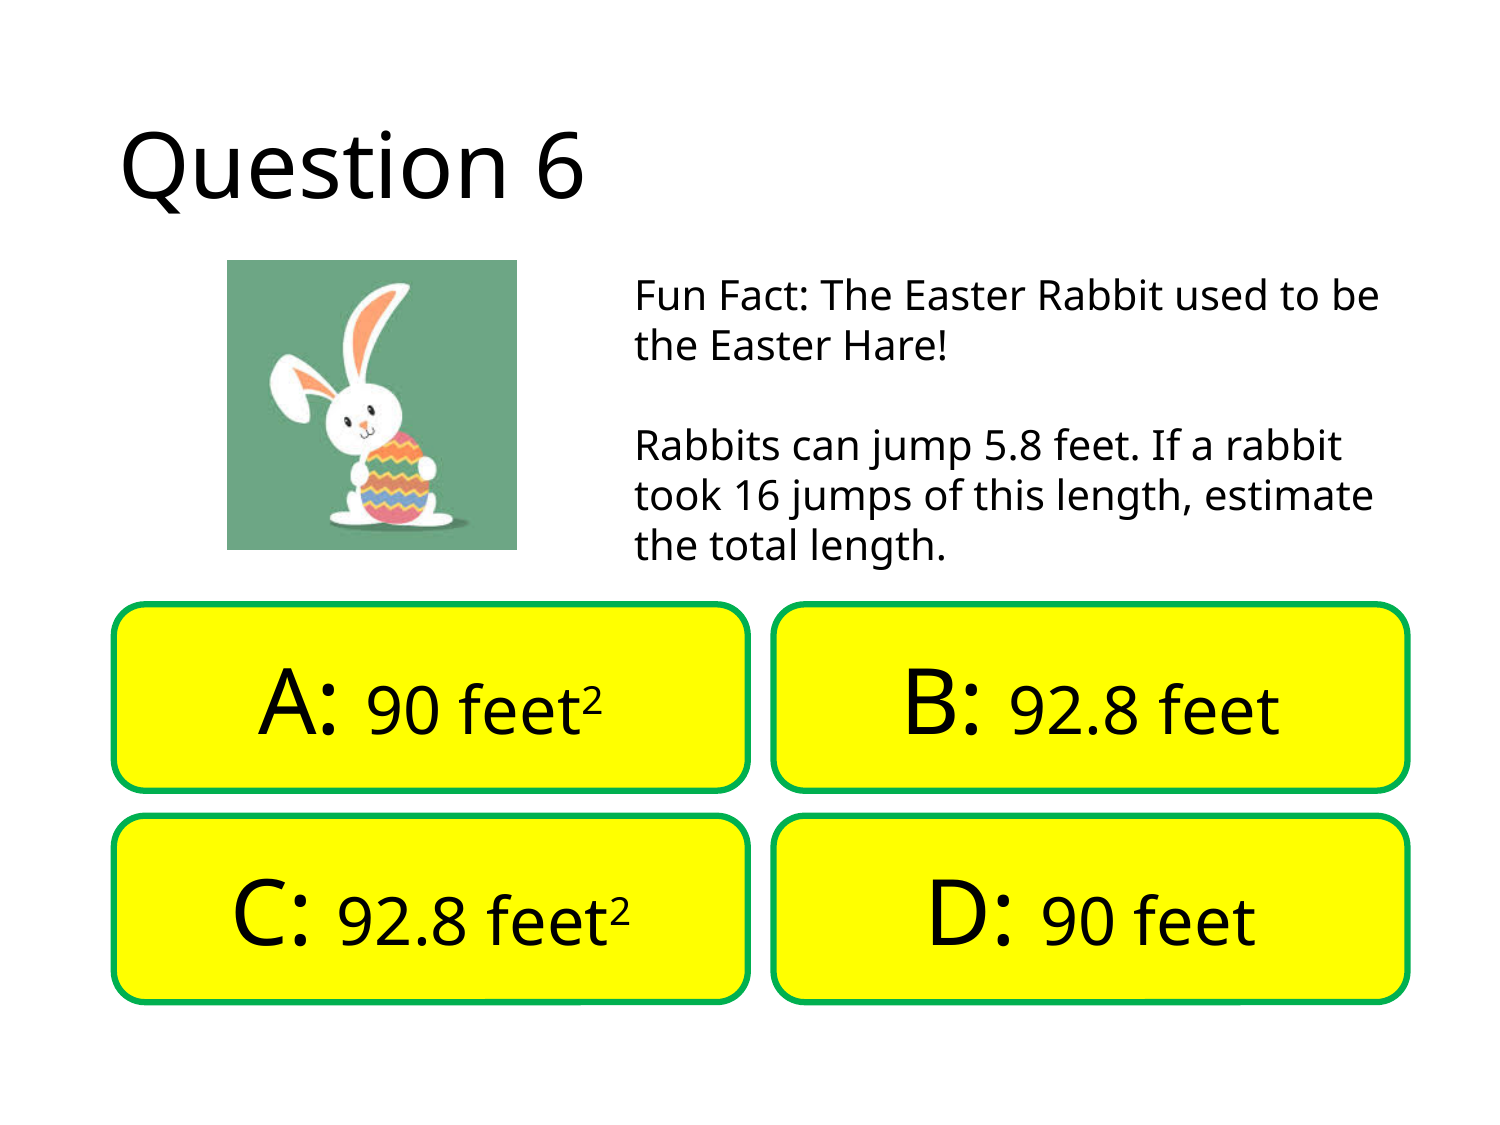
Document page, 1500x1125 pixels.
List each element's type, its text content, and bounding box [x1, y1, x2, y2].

title Question 6 [103, 59, 1397, 278]
text_box Fun Fact: The Easter Rabbit used to be the Easter Hare! Rabbits can jump 5.8 feet. If a rabbit took 16 jumps of this length, estimate the total length. [619, 261, 1408, 577]
text_box A: 90 feet2 [112, 603, 749, 792]
text_box C: 92.8 feet2 [112, 814, 749, 1004]
text_box D: 90 feet [772, 814, 1409, 1004]
text_box B: 92.8 feet [772, 603, 1409, 792]
picture [226, 260, 517, 550]
